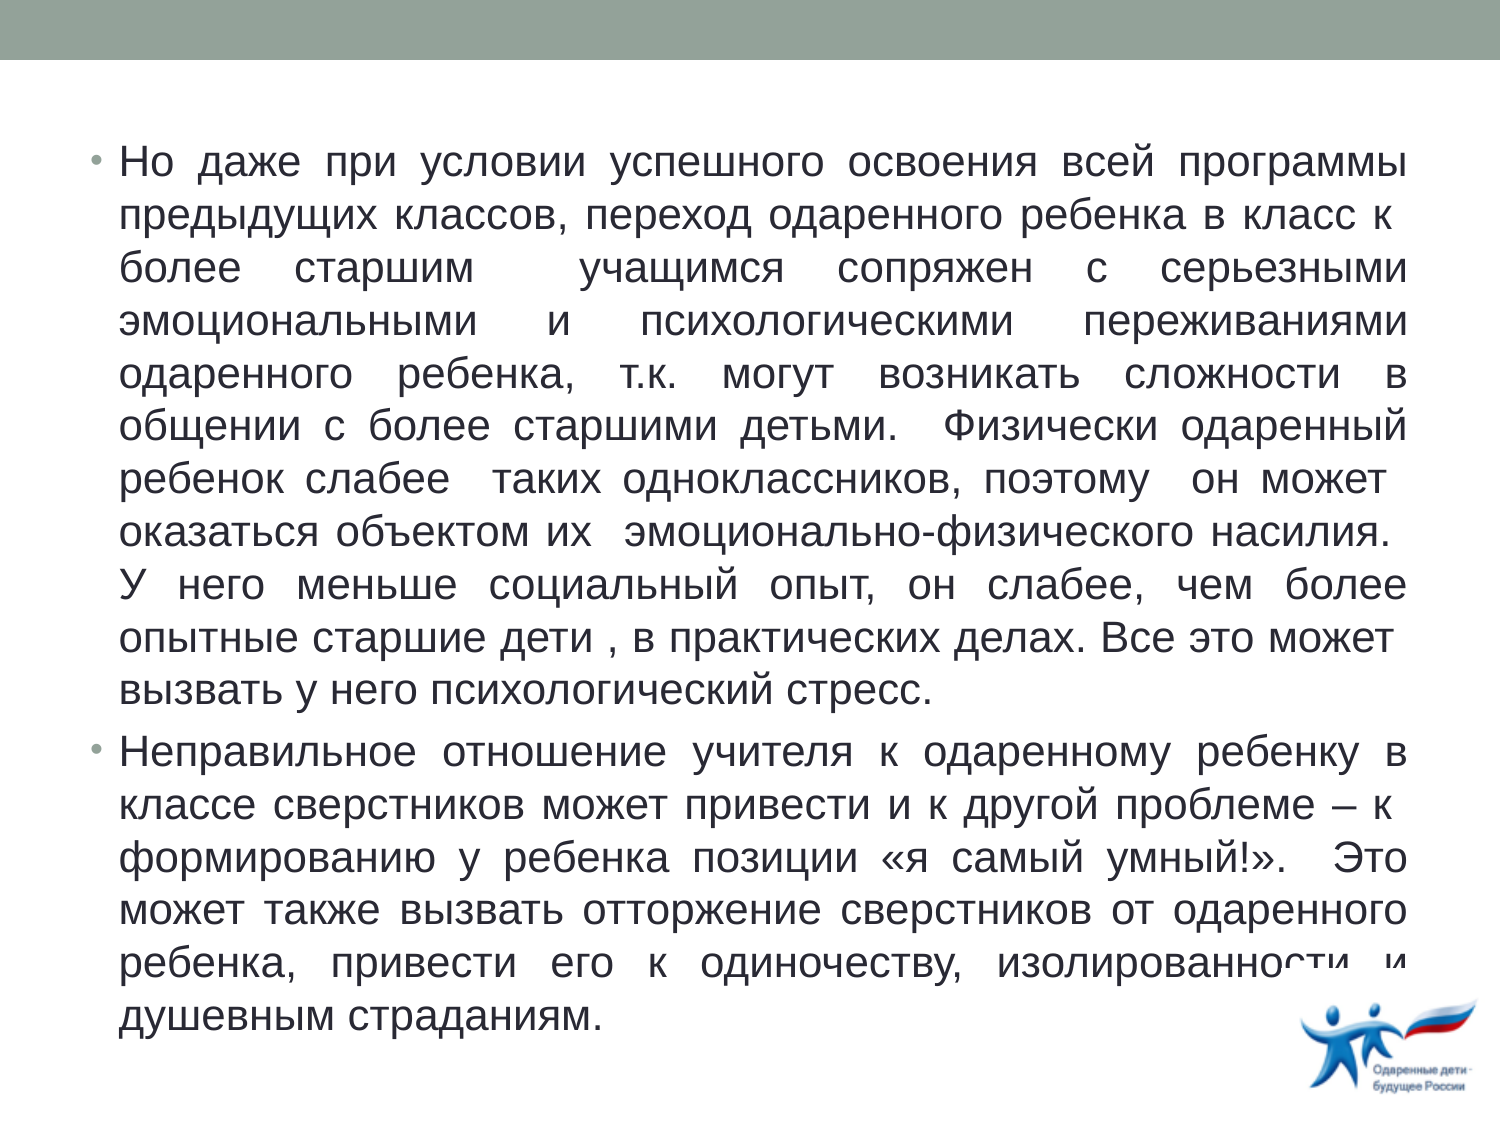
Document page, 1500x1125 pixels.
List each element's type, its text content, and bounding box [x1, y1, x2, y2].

picture [1281, 968, 1485, 1122]
list Но даже при условии успешного освоения всей программы предыдущих классов, переход одаренного ребенка в класс к более старшим учащимся сопряжен с серьезными эмоциональными и психологическими переживаниями одаренного ребенка, т.к. могут возникать сложности в общении с более старшими детьми. Физически одаренный ребенок слабее таких одноклассников, поэтому он может оказаться объектом их эмоционально-физического насилия. У него меньше социальный опыт, он слабее, чем более опытные старшие дети , в практических делах. Все это может вызвать у него психологический стресс. Неправильное отношение учителя к одаренному ребенку в классе сверстников может привести и к другой проблеме – к формированию у ребенка позиции «я самый умный!». Это может также вызвать отторжение сверстников от одаренного ребенка, привести его к одиночеству, изолированности и душевным страданиям. [75, 125, 1425, 1063]
